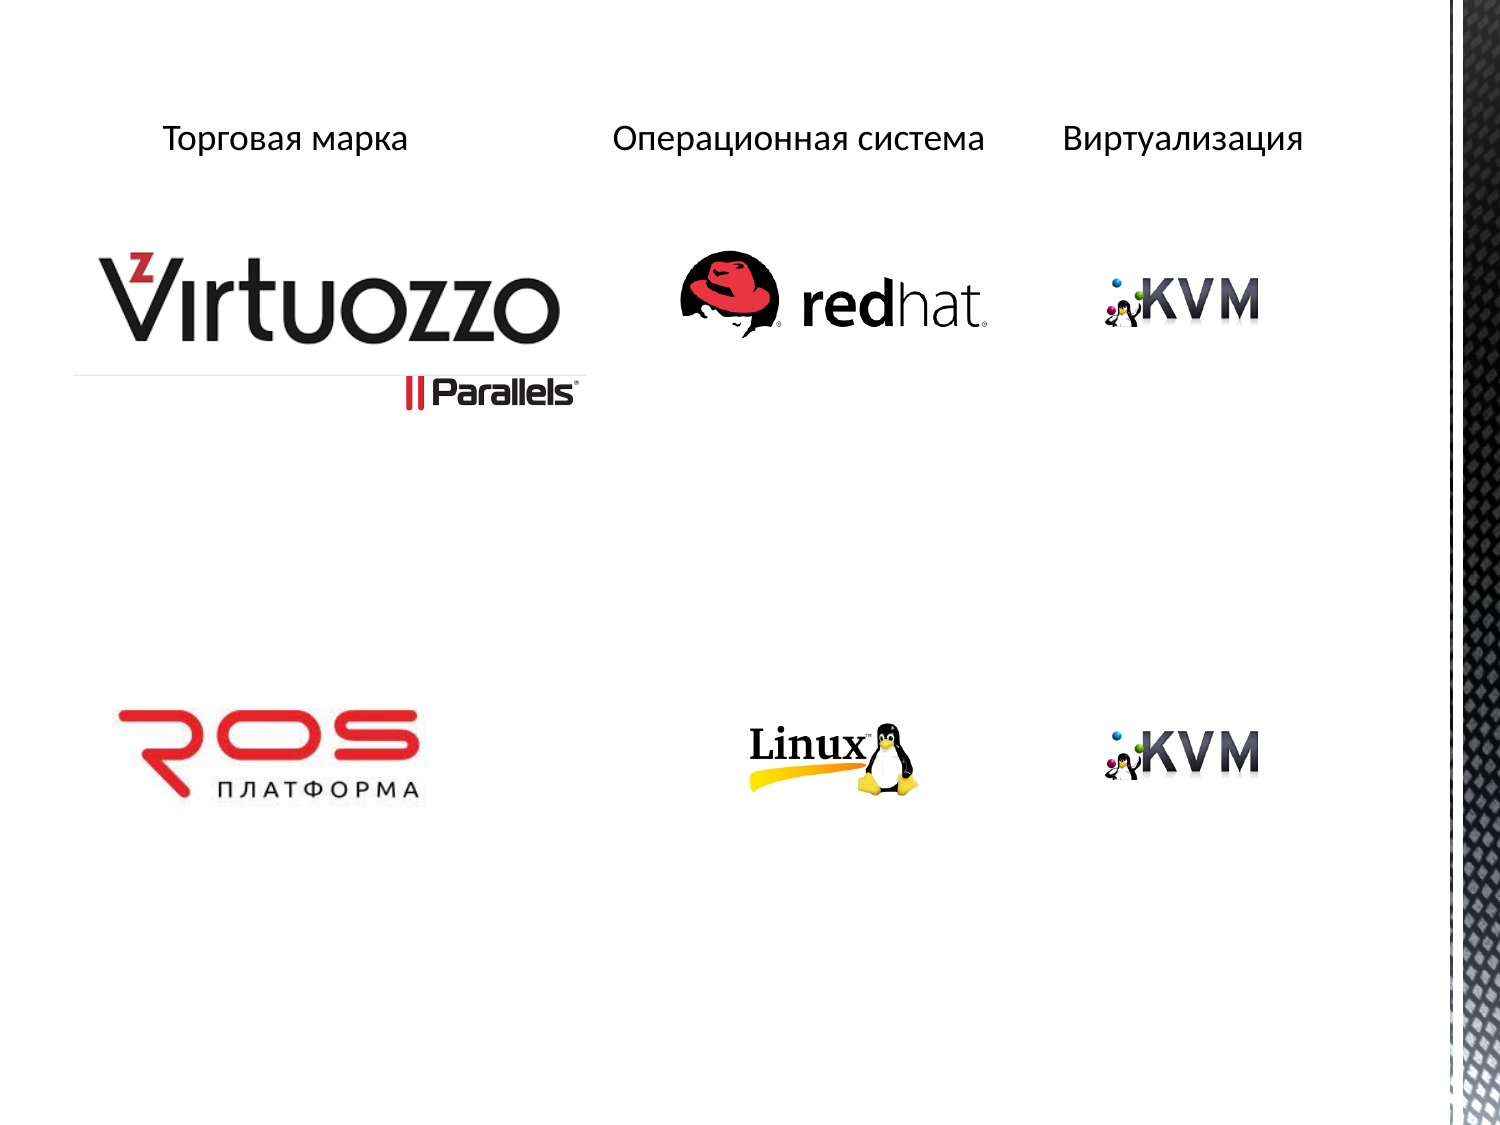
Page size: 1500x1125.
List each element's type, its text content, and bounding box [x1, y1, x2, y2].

picture [1104, 277, 1259, 328]
picture [1447, 0, 1500, 1125]
picture [1104, 731, 1259, 781]
list Торговая марка Операционная система Виртуализация [147, 75, 1400, 197]
picture [111, 688, 454, 823]
picture [678, 249, 989, 350]
picture [746, 707, 922, 805]
picture [73, 223, 586, 421]
